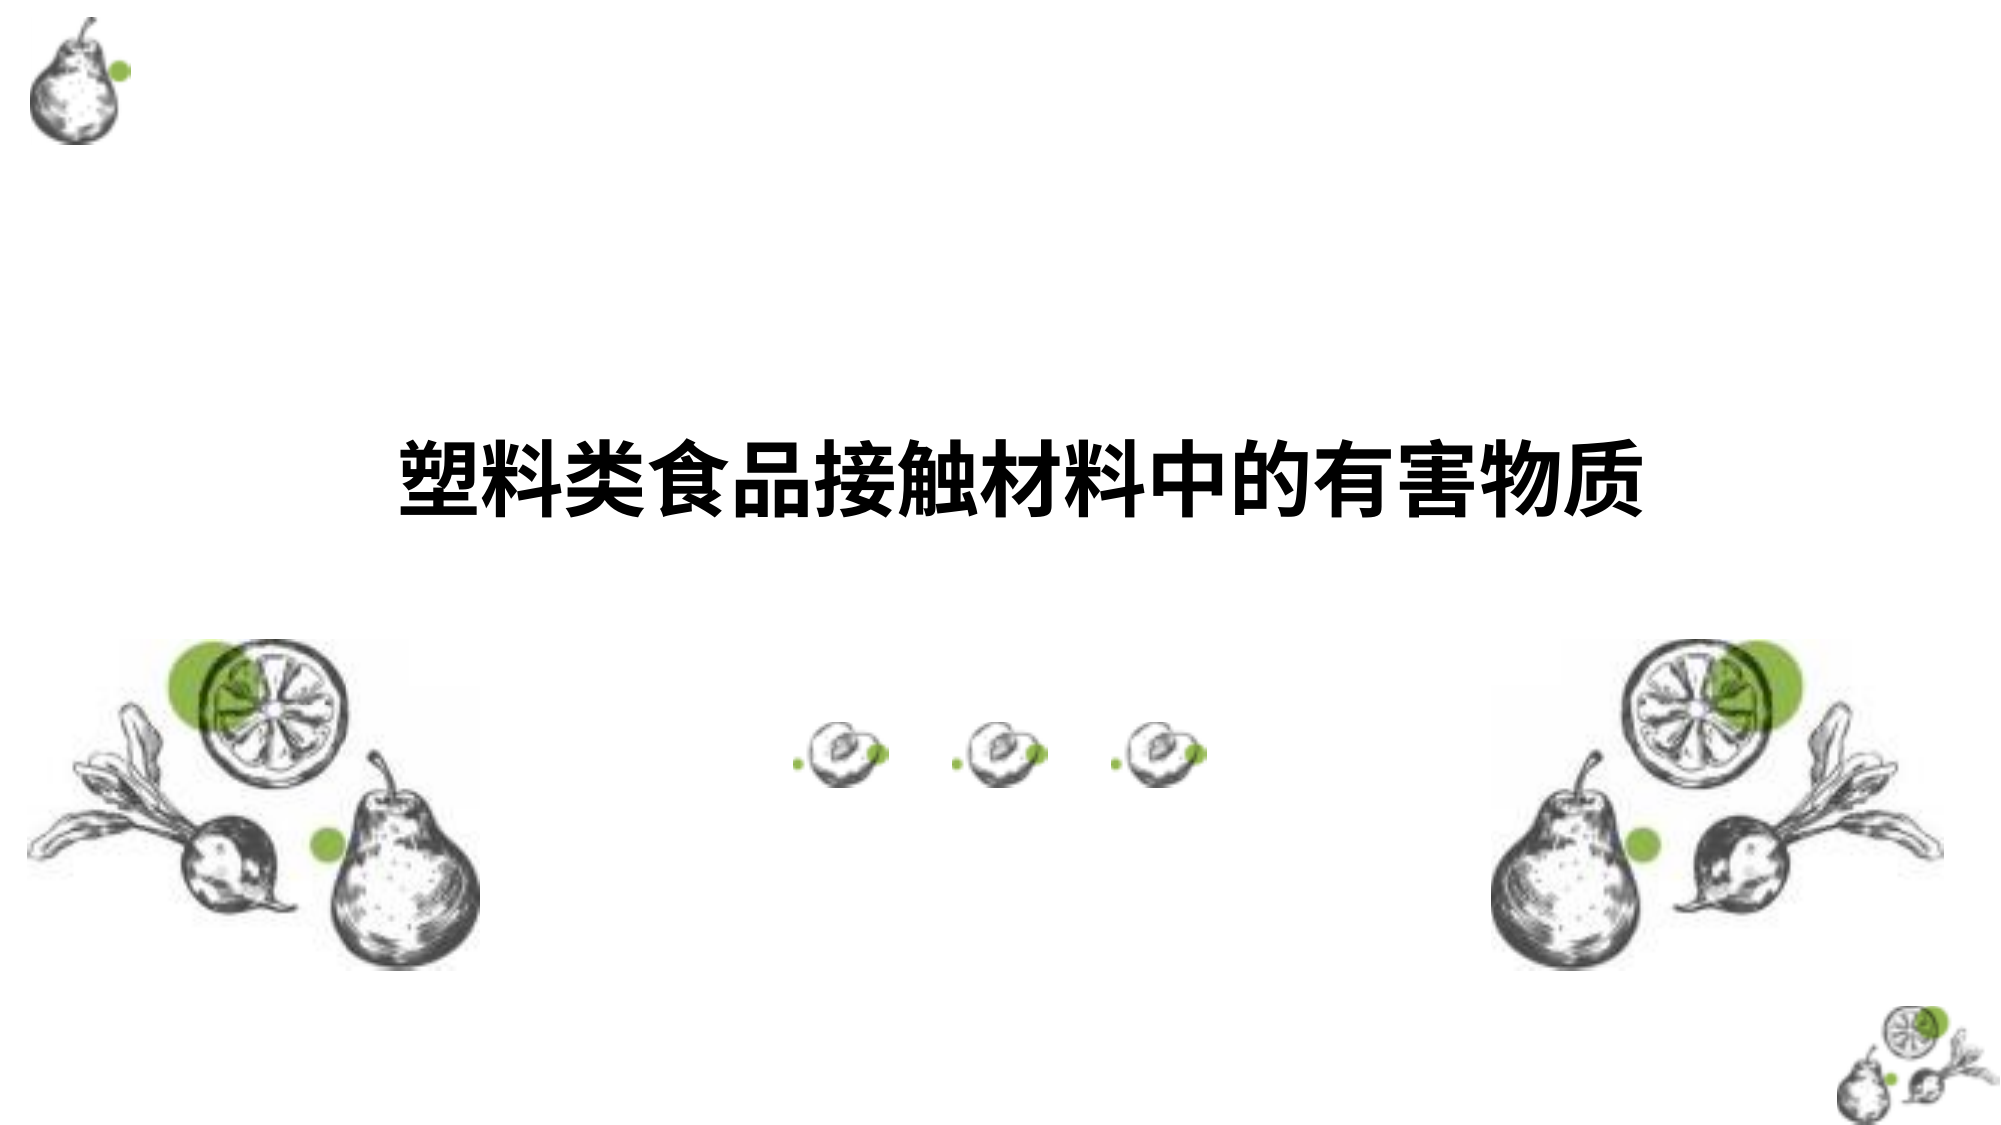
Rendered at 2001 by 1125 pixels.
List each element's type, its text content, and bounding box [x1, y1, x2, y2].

picture [27, 639, 480, 971]
picture [1837, 1006, 2000, 1125]
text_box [793, 722, 1207, 788]
text_box 塑料类食品接触材料中的有害物质 [371, 419, 1673, 580]
picture [1491, 639, 1944, 971]
picture [30, 17, 131, 145]
